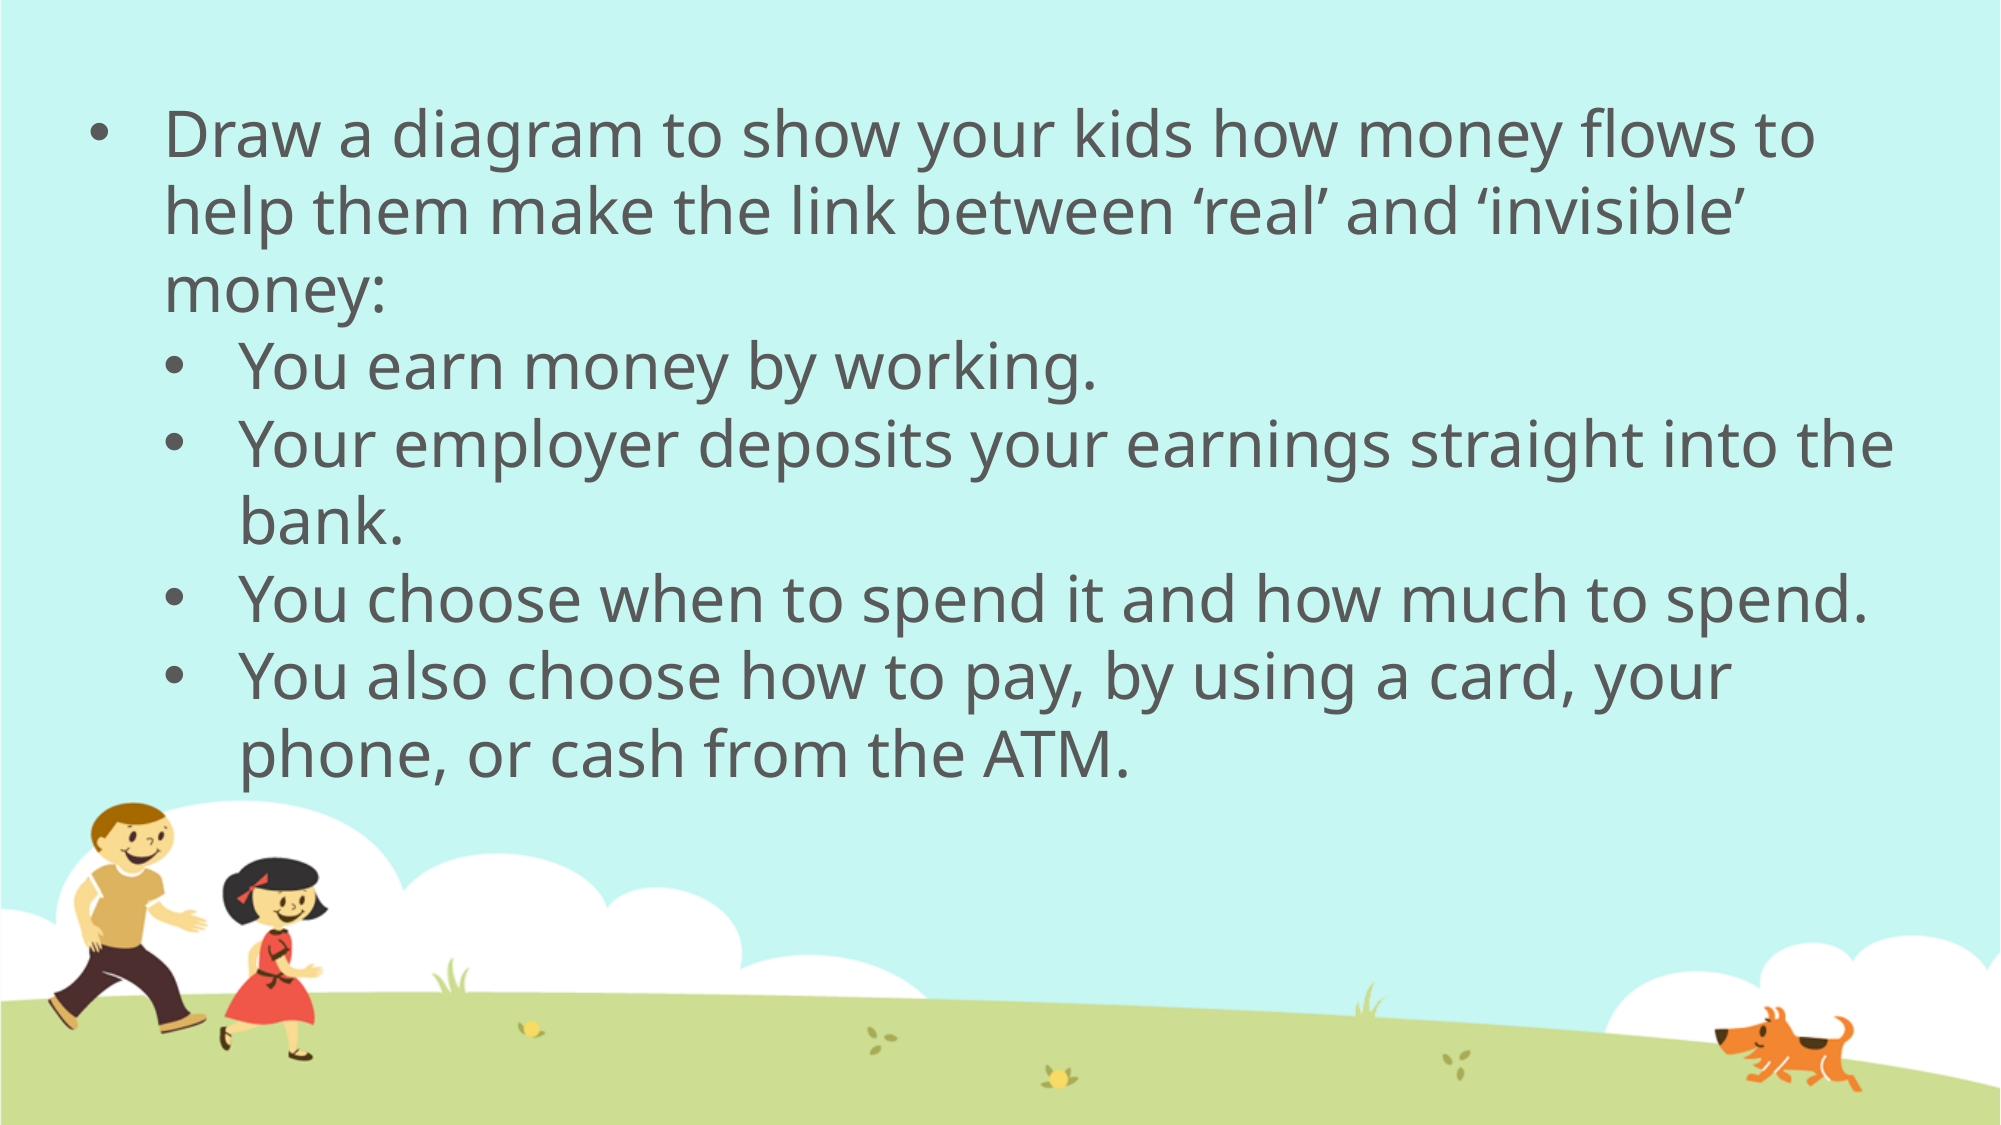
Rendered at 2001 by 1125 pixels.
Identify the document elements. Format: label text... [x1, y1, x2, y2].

text_box Draw a diagram to show your kids how money flows to help them make the link between ‘real’ and ‘invisible’ money: You earn money by working. Your employer deposits your earnings straight into the bank. You choose when to spend it and how much to spend. You also choose how to pay, by using a card, your phone, or cash from the ATM. [73, 85, 1970, 798]
picture [0, 0, 2001, 1125]
